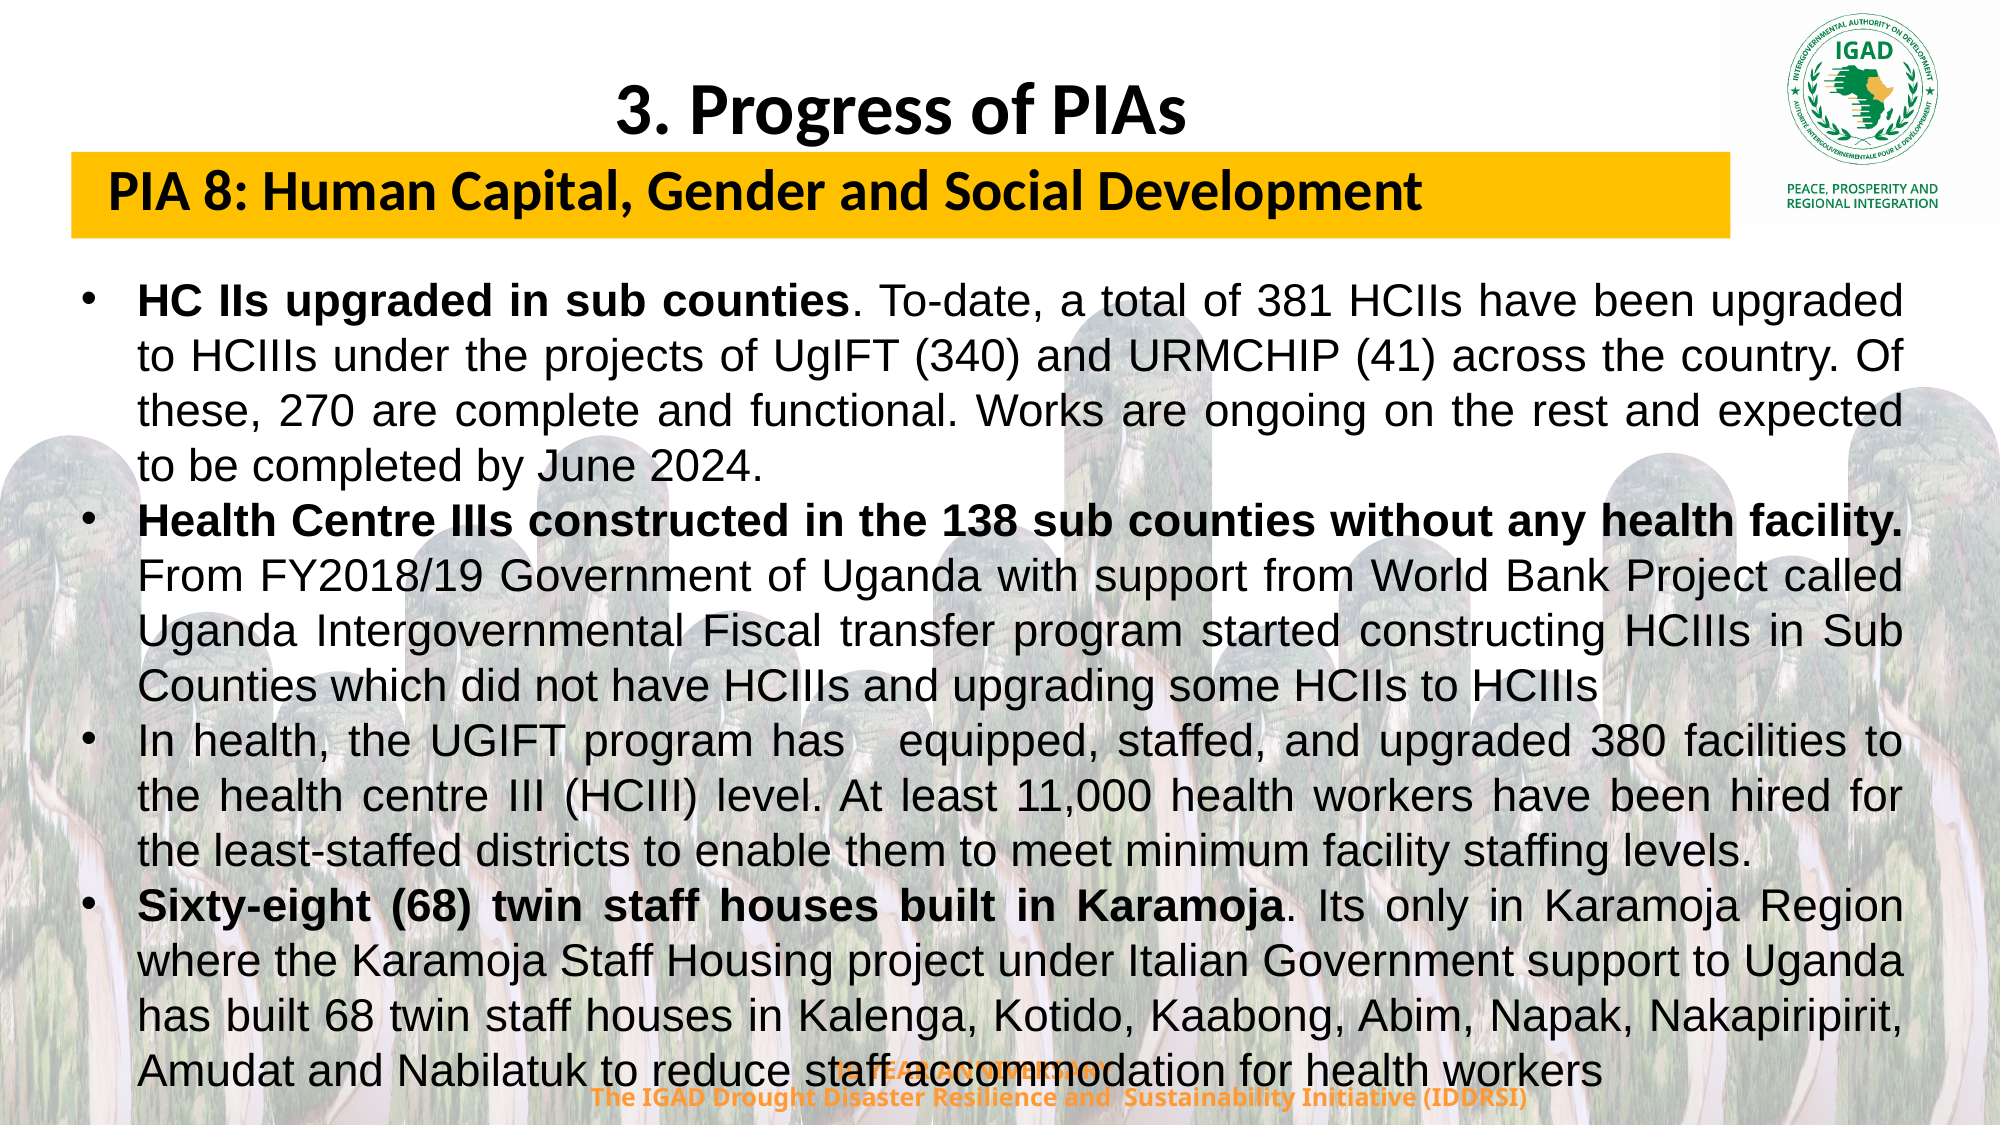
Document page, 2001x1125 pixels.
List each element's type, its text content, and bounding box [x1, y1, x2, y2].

text_box HC IIs upgraded in sub counties. To-date, a total of 381 HCIIs have been upgraded to HCIIIs under the projects of UgIFT (340) and URMCHIP (41) across the country. Of these, 270 are complete and functional. Works are ongoing on the rest and expected to be completed by June 2024. Health Centre IIIs constructed in the 138 sub counties without any health facility. From FY2018/19 Government of Uganda with support from World Bank Project called Uganda Intergovernmental Fiscal transfer program started constructing HCIIIs in Sub Counties which did not have HCIIIs and upgrading some HCIIs to HCIIIs In health, the UGIFT program has equipped, staffed, and upgraded 380 facilities to the health centre III (HCIII) level. At least 11,000 health workers have been hired for the least-staffed districts to enable them to meet minimum facility staffing levels. Sixty-eight (68) twin staff houses built in Karamoja. Its only in Karamoja Region where the Karamoja Staff Housing project under Italian Government support to Uganda has built 68 twin staff houses in Kalenga, Kotido, Kaabong, Abim, Napak, Nakapiripirit, Amudat and Nabilatuk to reduce staff accommodation for health workers [66, 263, 1920, 1125]
picture [1719, 0, 2001, 222]
text_box 3. Progress of PIAs [71, 59, 1731, 146]
text_box PIA 8: Human Capital, Gender and Social Development [71, 151, 1731, 239]
